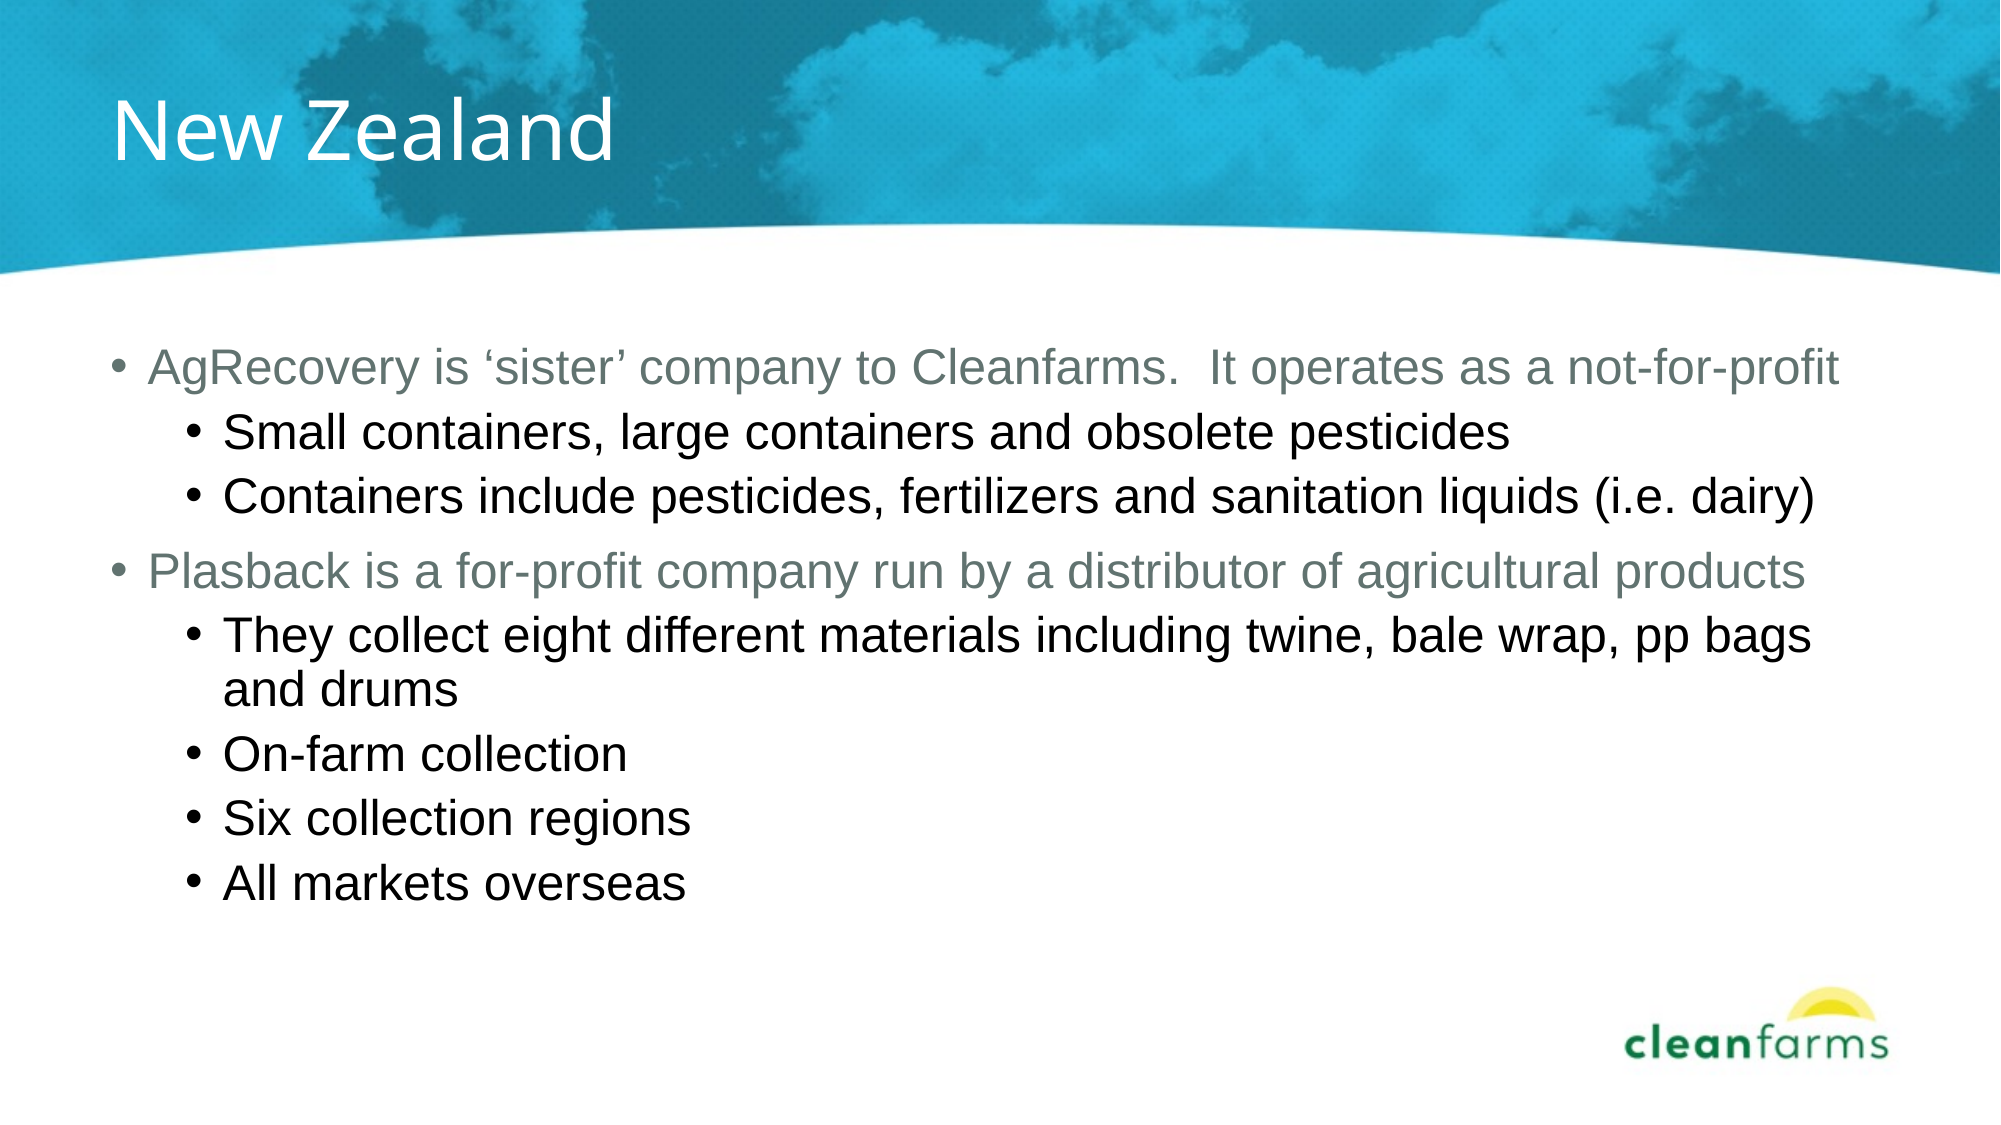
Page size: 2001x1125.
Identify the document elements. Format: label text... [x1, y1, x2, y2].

list AgRecovery is ‘sister’ company to Cleanfarms. It operates as a not-for-profit Small containers, large containers and obsolete pesticides Containers include pesticides, fertilizers and sanitation liquids (i.e. dairy) Plasback is a for-profit company run by a distributor of agricultural products They collect eight different materials including twine, bale wrap, pp bags and drums On-farm collection Six collection regions All markets overseas [110, 341, 1888, 990]
picture [0, 0, 2000, 1125]
title New Zealand [110, 45, 1888, 223]
